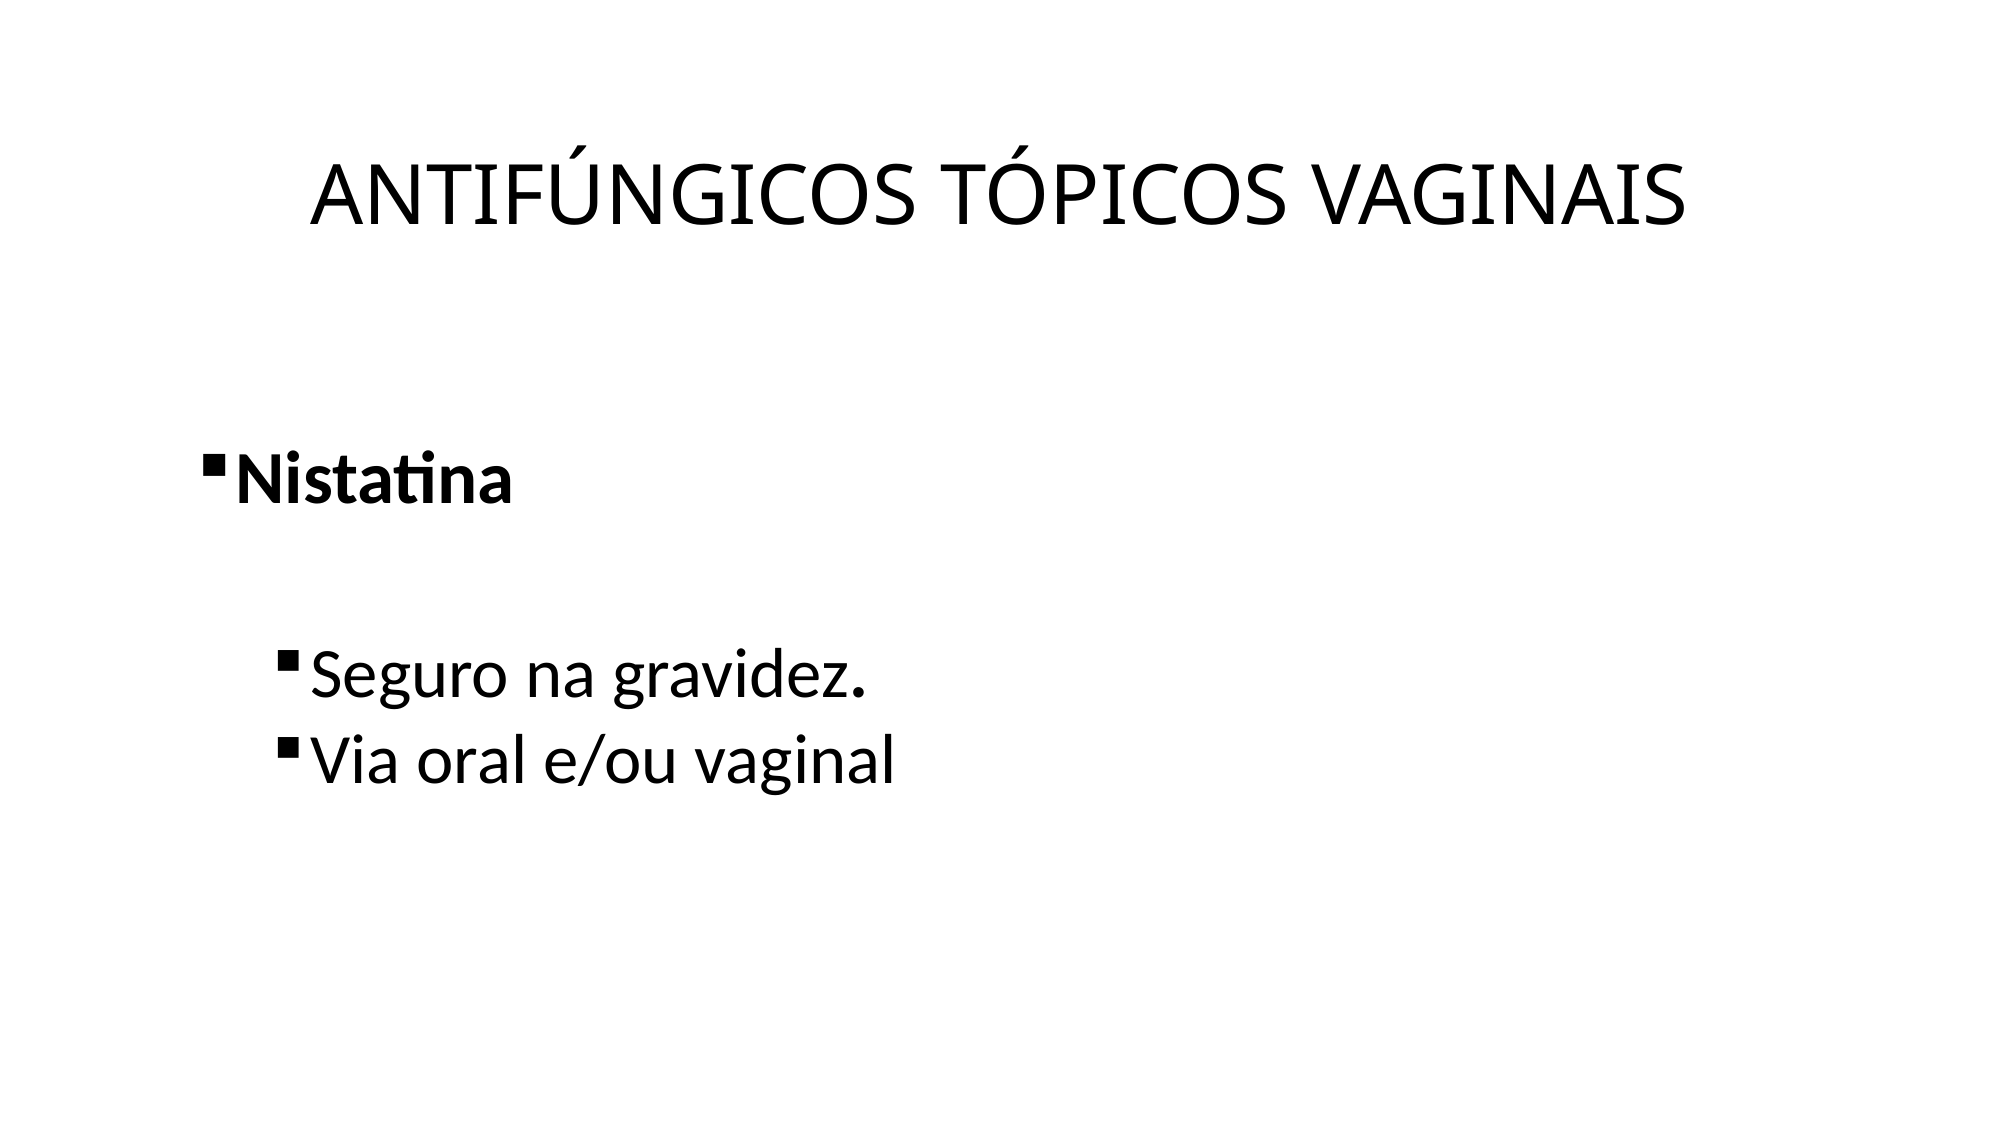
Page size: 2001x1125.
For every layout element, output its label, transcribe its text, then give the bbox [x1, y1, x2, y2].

list Nistatina Seguro na gravidez. Via oral e/ou vaginal [182, 320, 1852, 1076]
title ANTIFÚNGICOS TÓPICOS VAGINAIS [212, 90, 1788, 305]
